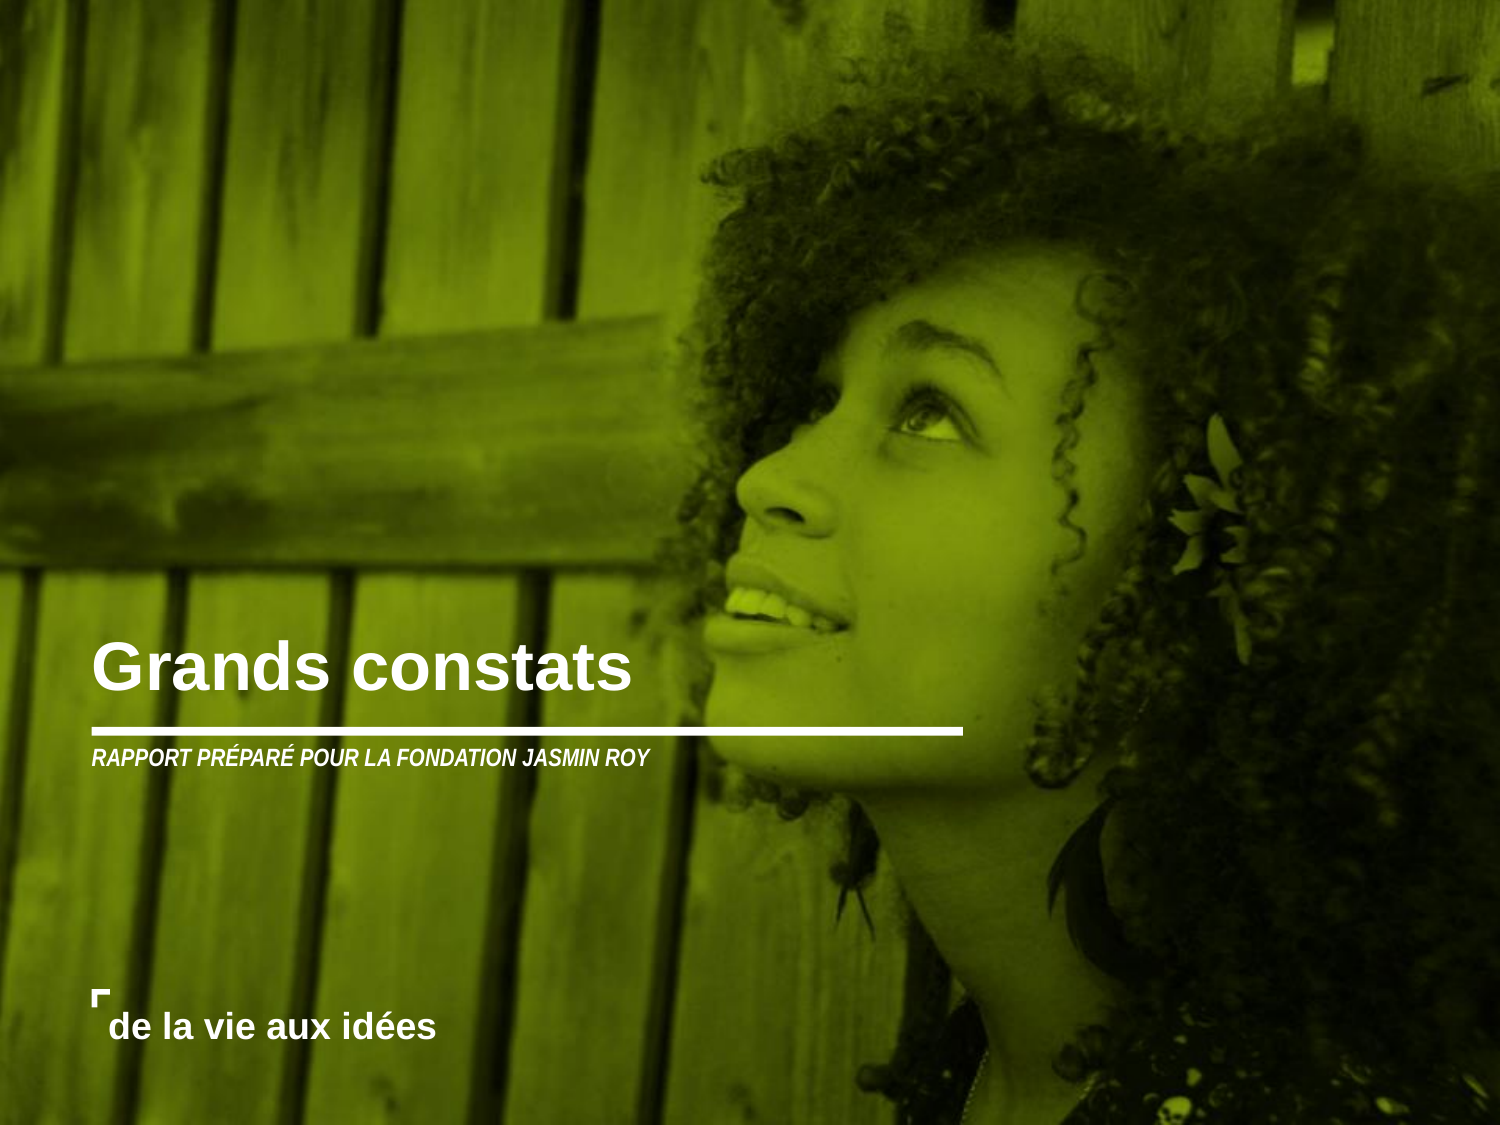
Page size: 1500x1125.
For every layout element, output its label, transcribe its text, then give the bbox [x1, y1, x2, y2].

list Grands constats [91, 278, 963, 705]
picture [0, 0, 1500, 1125]
list RAPPORT PRÉPARÉ POUR LA FONDATION JASMIN ROY [91, 741, 963, 799]
